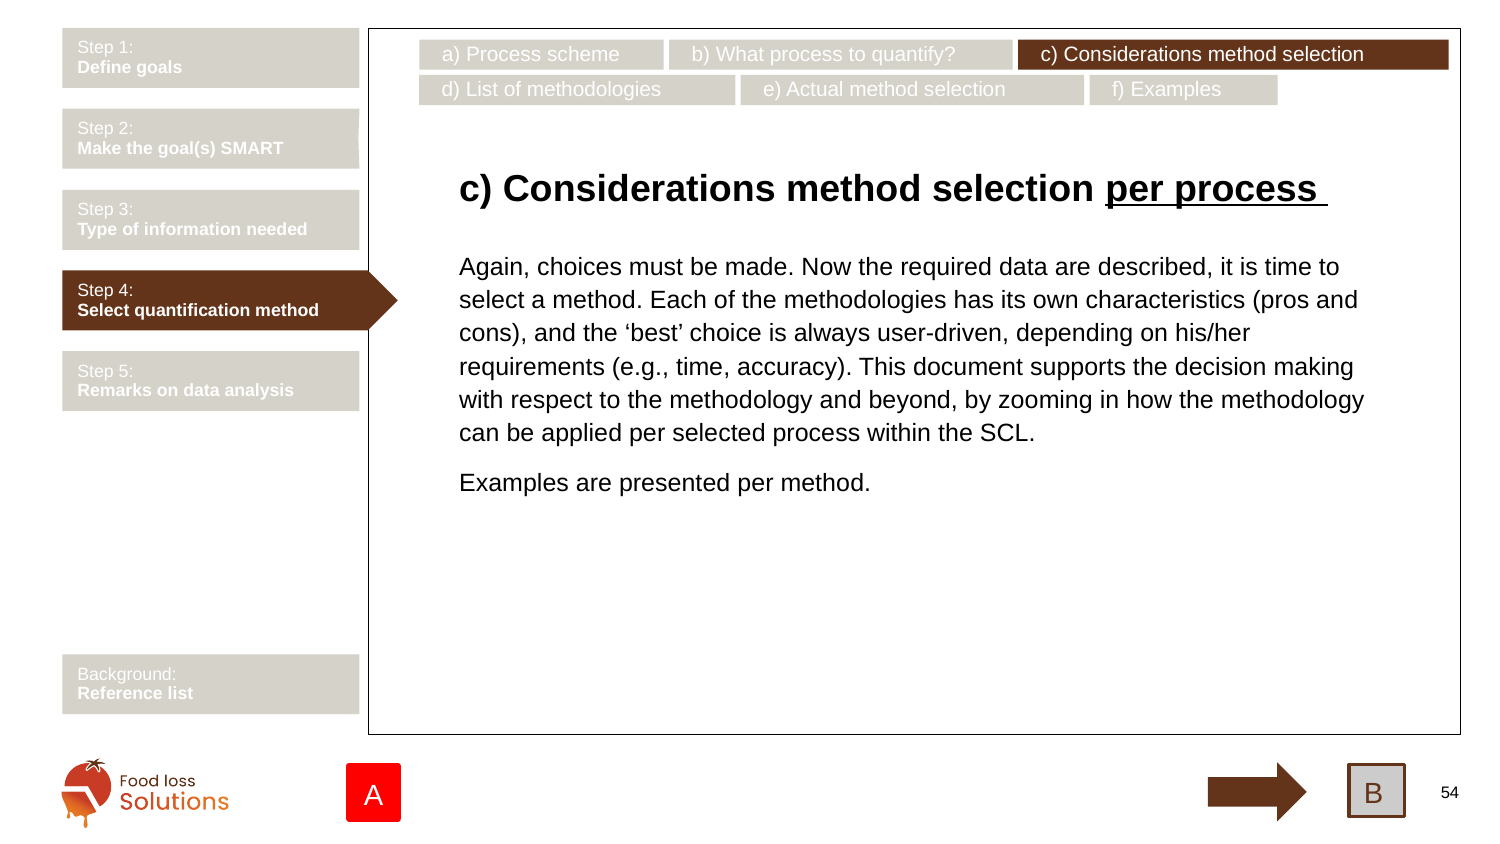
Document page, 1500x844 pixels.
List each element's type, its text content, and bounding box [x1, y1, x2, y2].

text_box e) Actual method selection [739, 73, 1086, 107]
slide_number 54 [1388, 783, 1466, 804]
text_box d) List of methodologies [417, 73, 737, 107]
text_box f) Examples [1087, 73, 1280, 107]
text_box Step 1: Define goals [60, 26, 362, 90]
text_box c) Considerations method selection [1016, 37, 1451, 72]
text_box B [1348, 764, 1405, 817]
list Again, choices must be made. Now the required data are described, it is time to select a method. Each of the methodologies has its own characteristics (pros and cons), and the ‘best’ choice is always user-driven, depending on his/her requirements (e.g., time, accuracy). This document supports the decision making with respect to the methodology and beyond, by zooming in how the methodology can be applied per selected process within the SCL. Examples are presented per method. [444, 239, 1405, 645]
text_box Step 3: Type of information needed [60, 188, 362, 252]
text_box A [348, 766, 398, 819]
picture [53, 750, 237, 837]
text_box [1205, 760, 1309, 824]
text_box Background: Reference list [60, 652, 362, 716]
text_box b) What process to quantify? [667, 37, 1015, 72]
title c) Considerations method selection per process [444, 155, 1405, 211]
text_box a) Process scheme [417, 37, 666, 72]
text_box Step 4: Select quantification method [60, 268, 400, 333]
text_box Step 2: Make the goal(s) SMART [60, 106, 362, 171]
text_box Step 5: Remarks on data analysis [60, 349, 362, 413]
